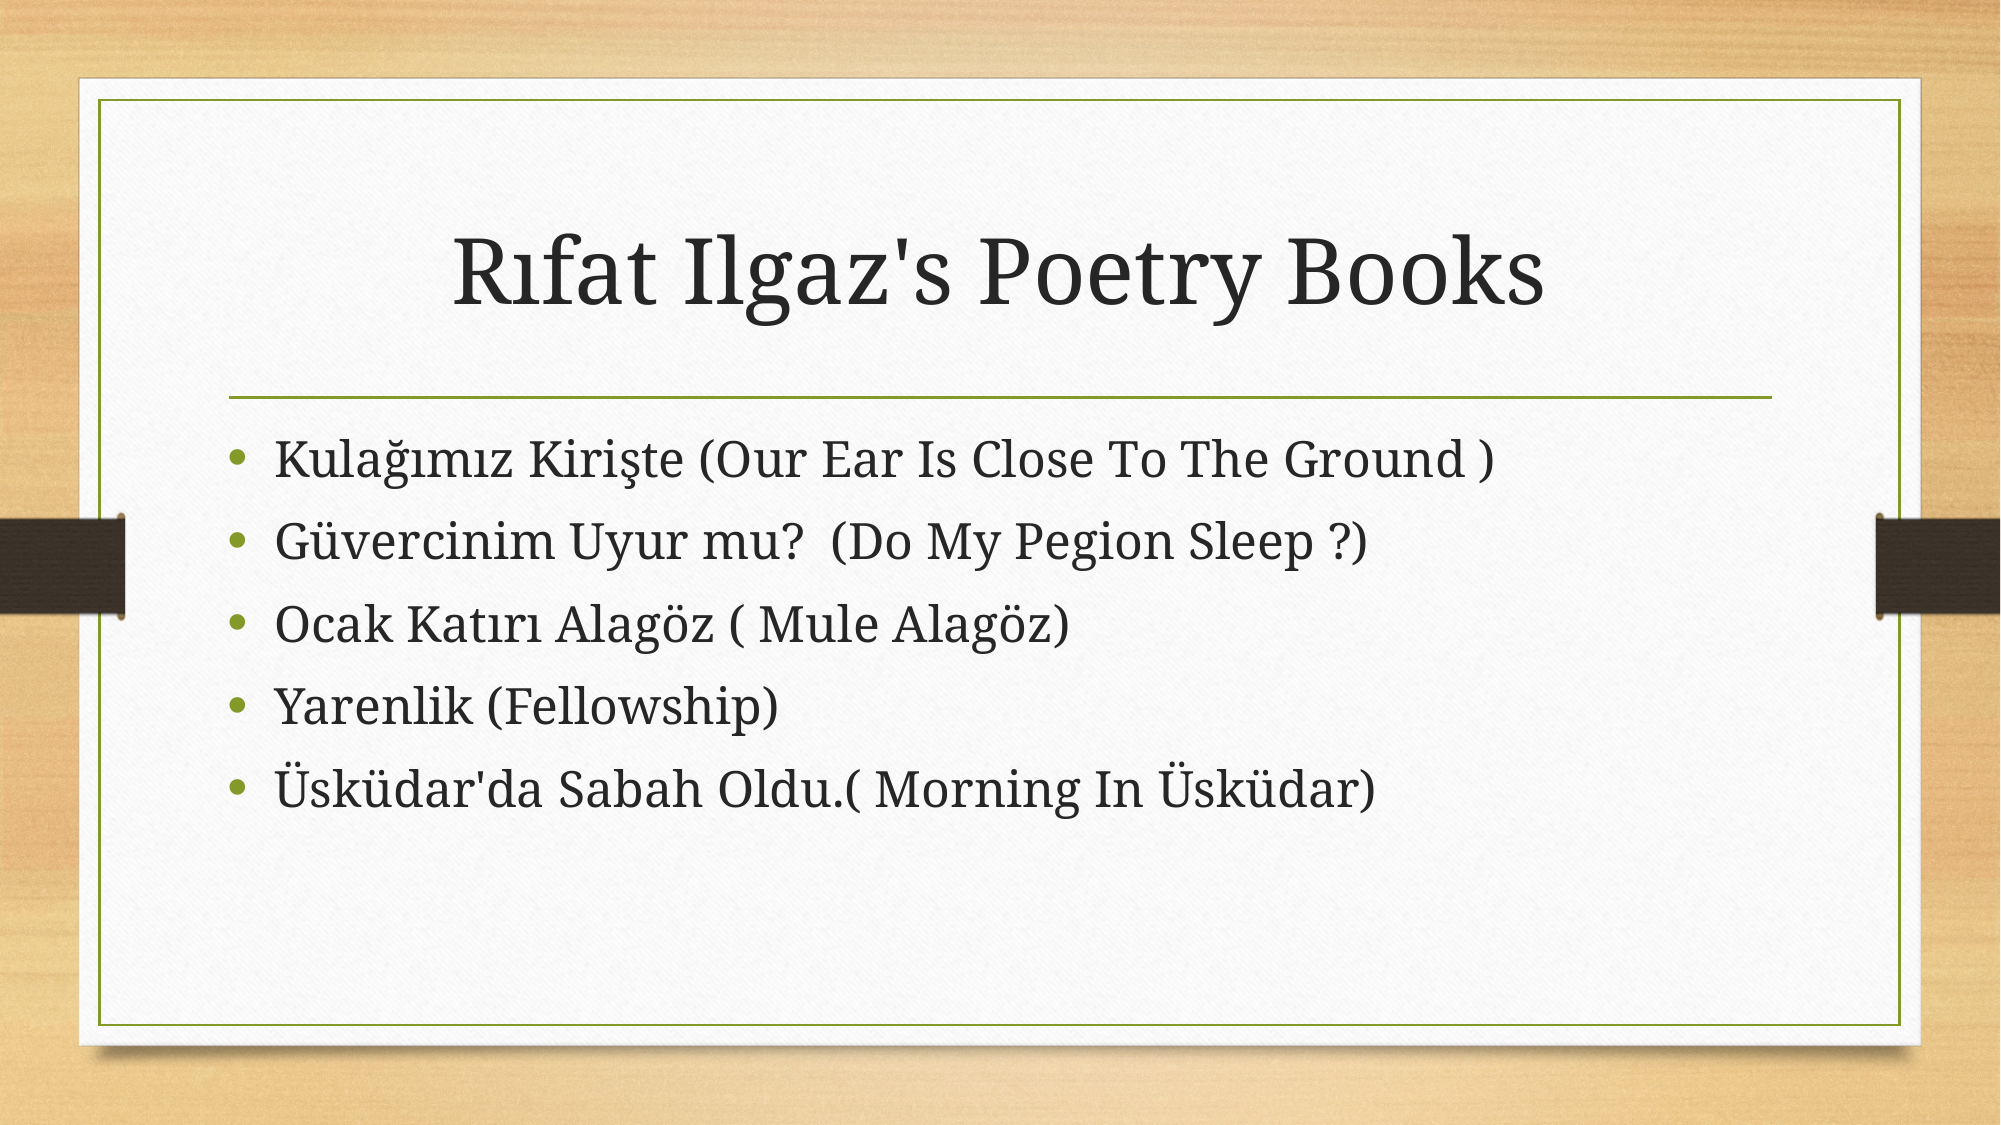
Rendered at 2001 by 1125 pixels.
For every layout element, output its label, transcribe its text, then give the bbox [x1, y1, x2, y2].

title Rıfat Ilgaz's Poetry Books [212, 161, 1788, 375]
list Kulağımız Kirişte (Our Ear Is Close To The Ground ) Güvercinim Uyur mu? (Do My Pegion Sleep ?) Ocak Katırı Alagöz ( Mule Alagöz) Yarenlik (Fellowship) Üsküdar'da Sabah Oldu.( Morning In Üsküdar) [212, 419, 1788, 964]
picture [0, 0, 2001, 1125]
